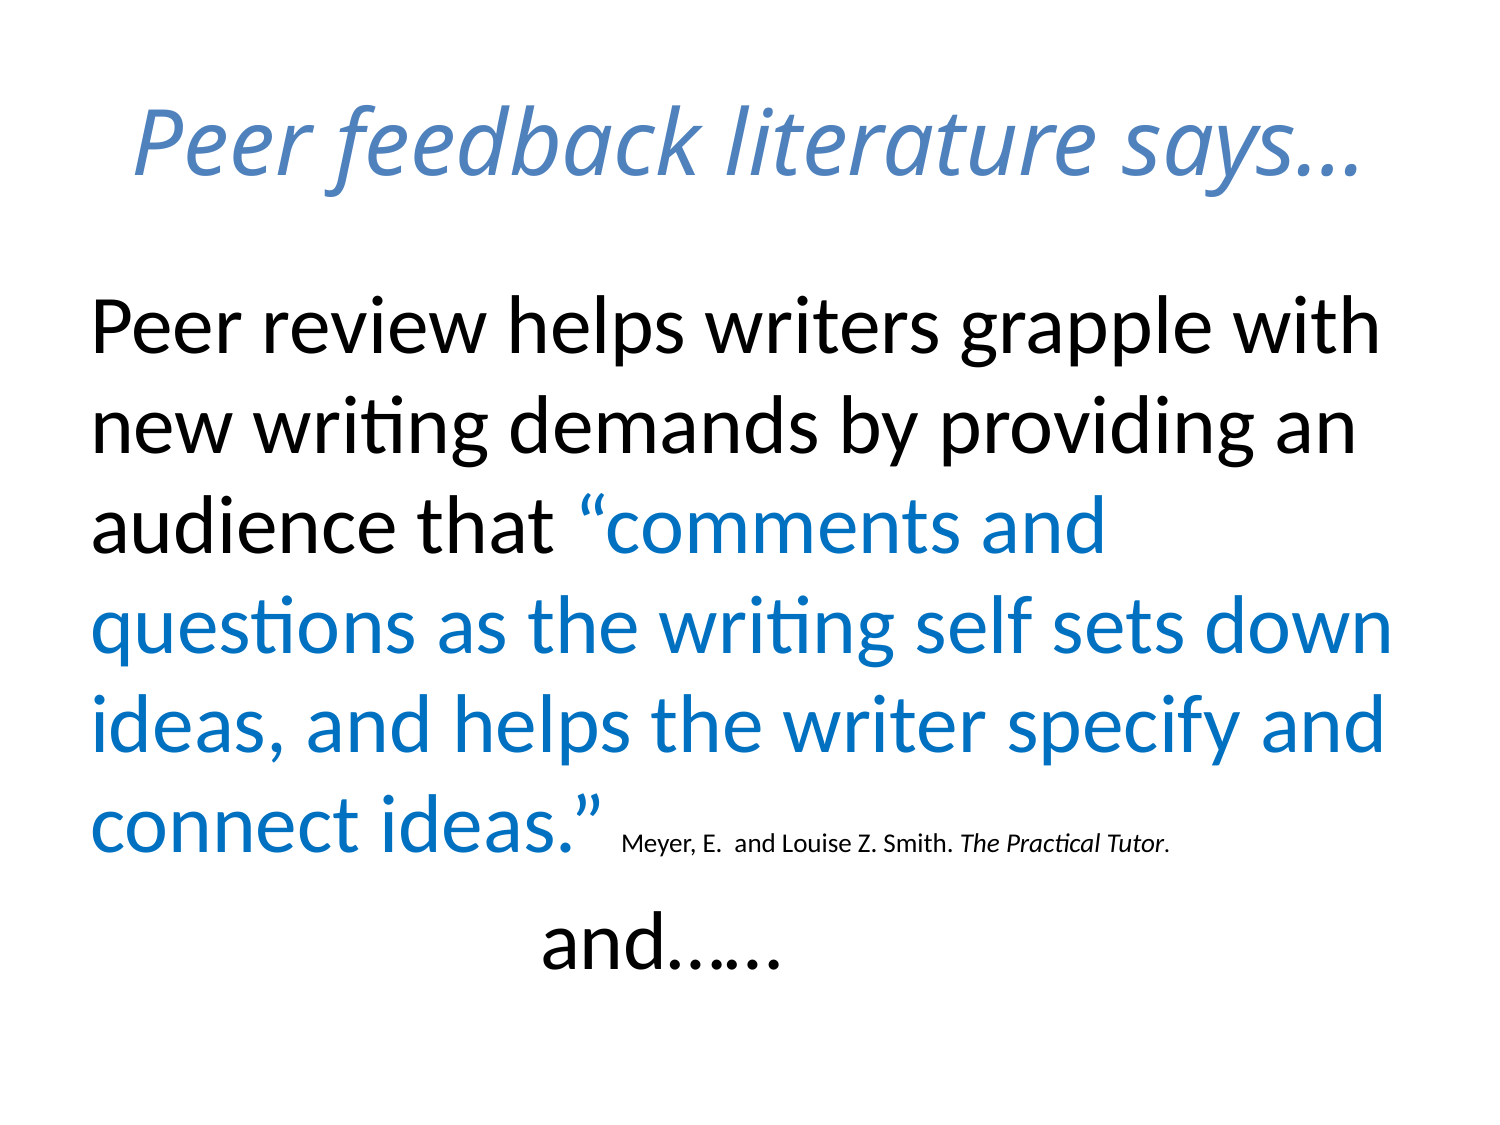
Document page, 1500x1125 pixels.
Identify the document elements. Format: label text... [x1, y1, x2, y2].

title Peer feedback literature says… [75, 45, 1425, 233]
list Peer review helps writers grapple with new writing demands by providing an audience that “comments and questions as the writing self sets down ideas, and helps the writer specify and connect ideas.” Meyer, E. and Louise Z. Smith. The Practical Tutor. and…… [75, 262, 1438, 1063]
